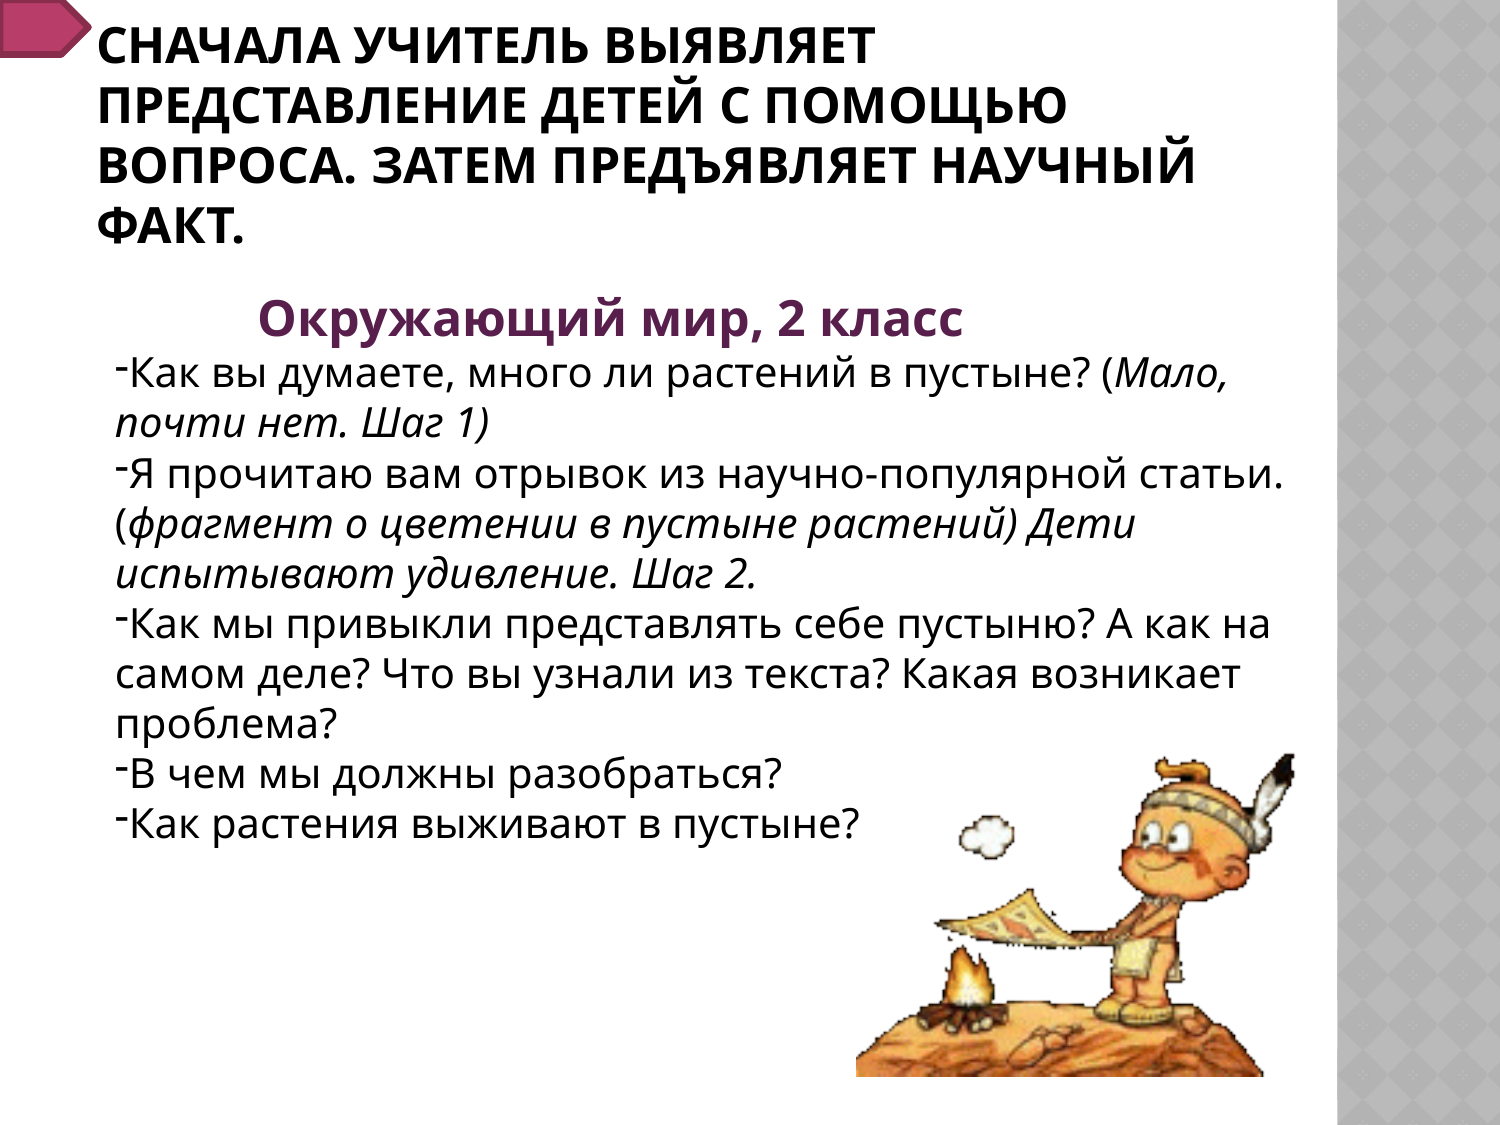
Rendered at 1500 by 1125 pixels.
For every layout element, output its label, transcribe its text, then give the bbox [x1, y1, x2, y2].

text_box [0, 0, 92, 58]
title Сначала учитель выявляет представление детей с помощью вопроса. Затем предъявляет научный факт. [88, 66, 1276, 254]
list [855, 656, 1319, 1078]
text_box Окружающий мир, 2 класс Как вы думаете, много ли растений в пустыне? (Мало, почти нет. Шаг 1) Я прочитаю вам отрывок из научно-популярной статьи. (фрагмент о цветении в пустыне растений) Дети испытывают удивление. Шаг 2. Как мы привыкли представлять себе пустыню? А как на самом деле? Что вы узнали из текста? Какая возникает проблема? В чем мы должны разобраться? Как растения выживают в пустыне? [100, 278, 1329, 854]
